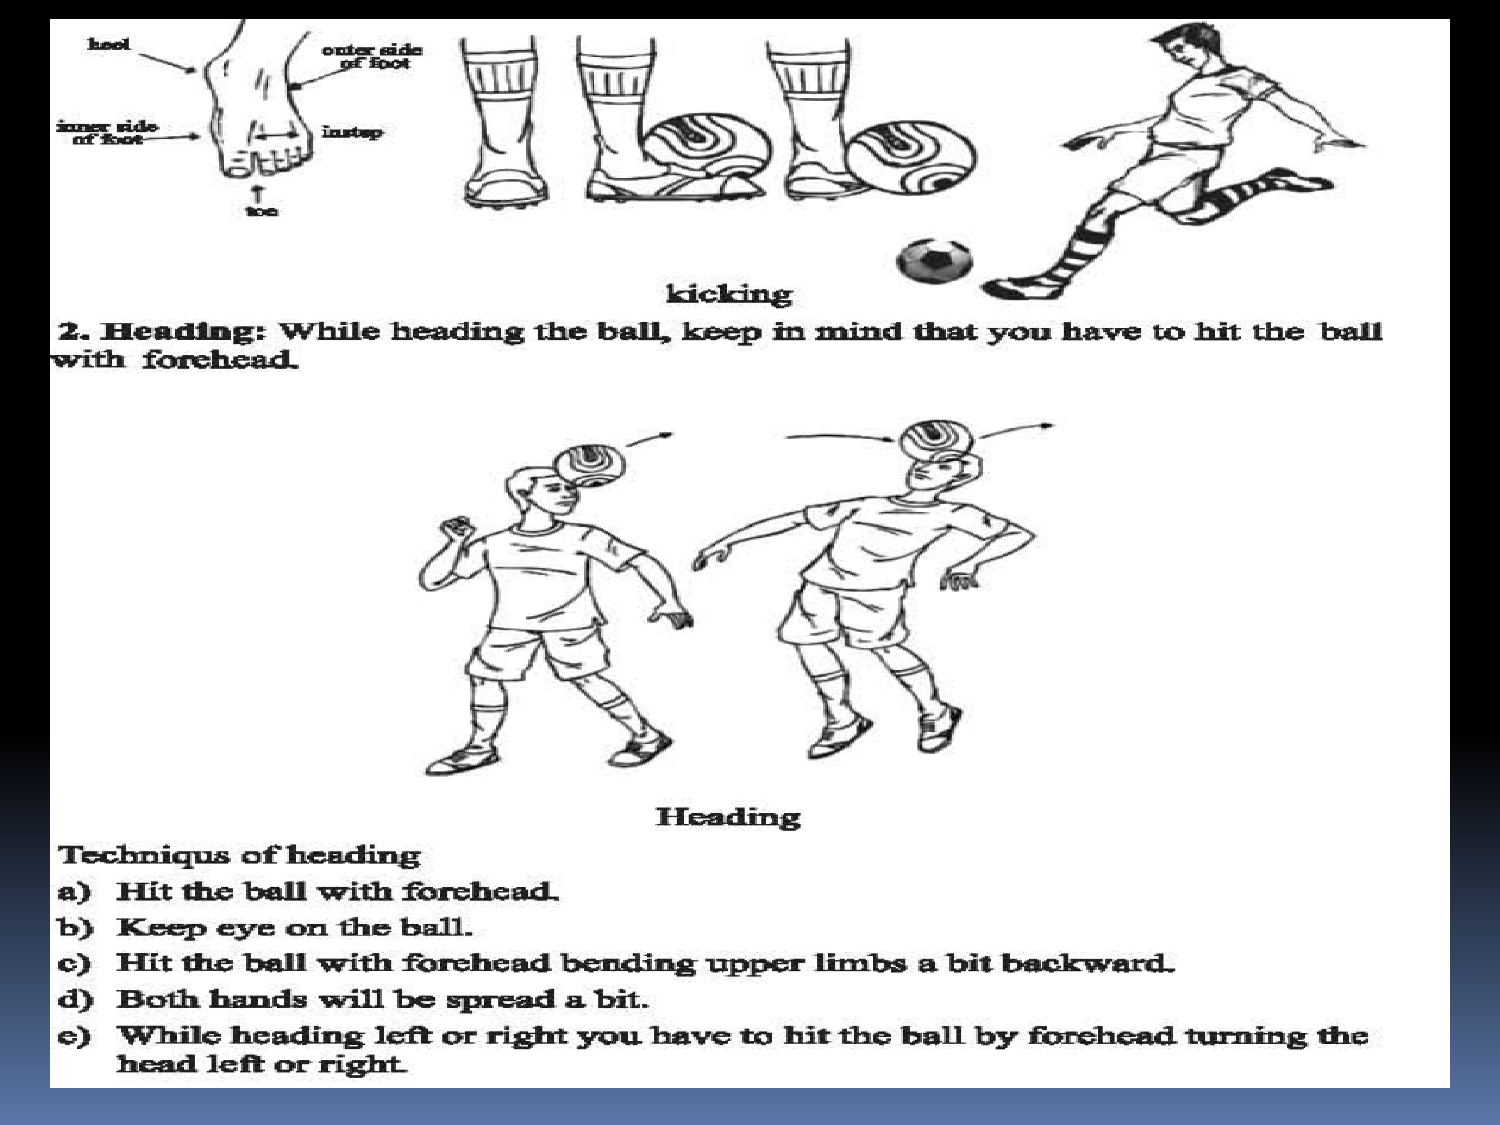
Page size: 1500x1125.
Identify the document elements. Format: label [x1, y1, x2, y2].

picture [49, 19, 1451, 1088]
